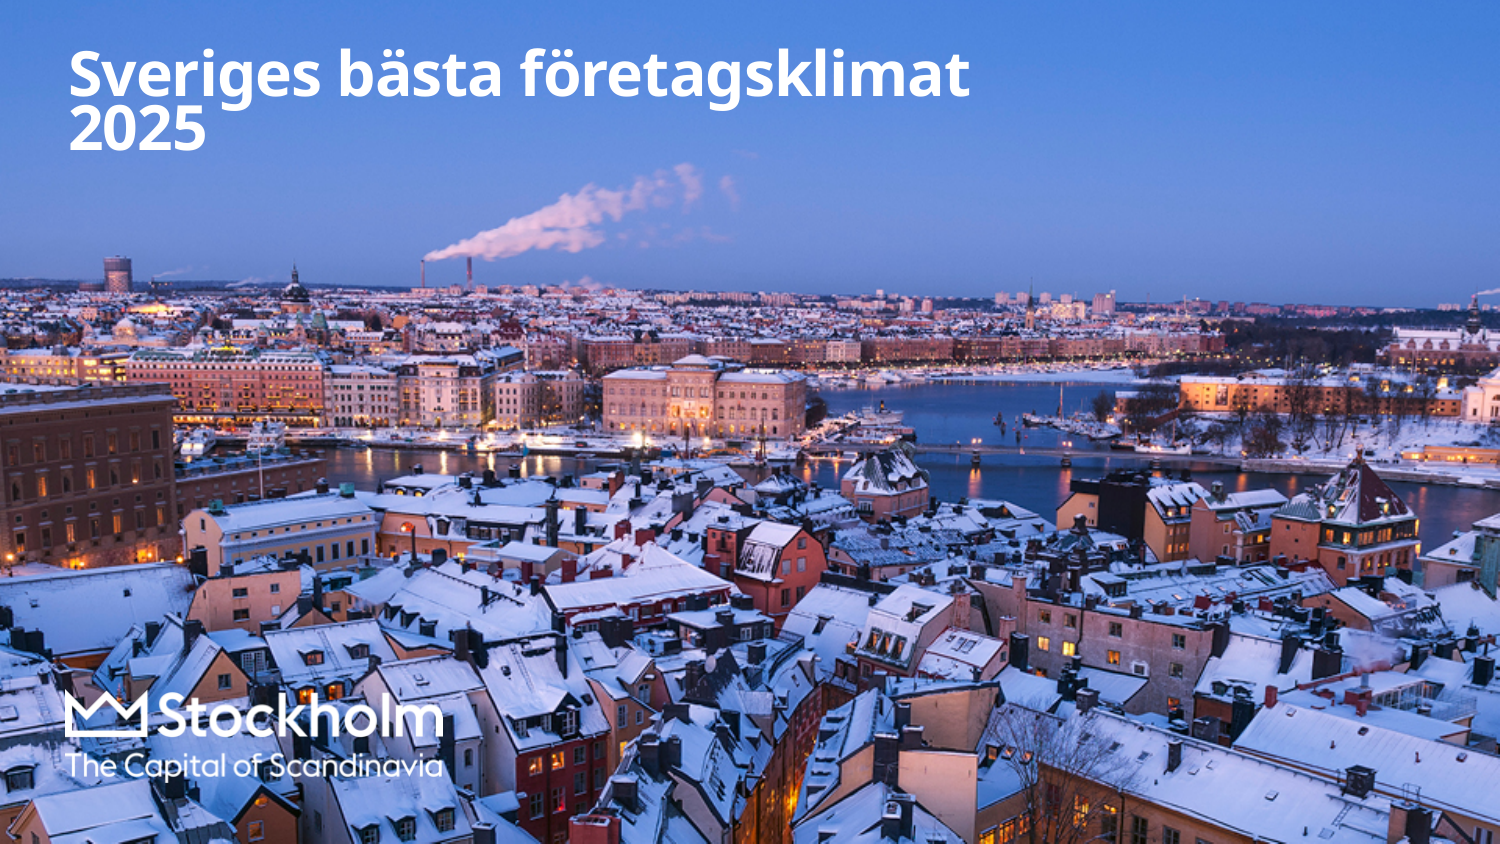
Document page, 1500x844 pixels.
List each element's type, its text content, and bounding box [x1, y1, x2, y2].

title Sveriges bästa företagsklimat 2025 [67, 54, 1099, 240]
picture [0, 0, 1500, 844]
